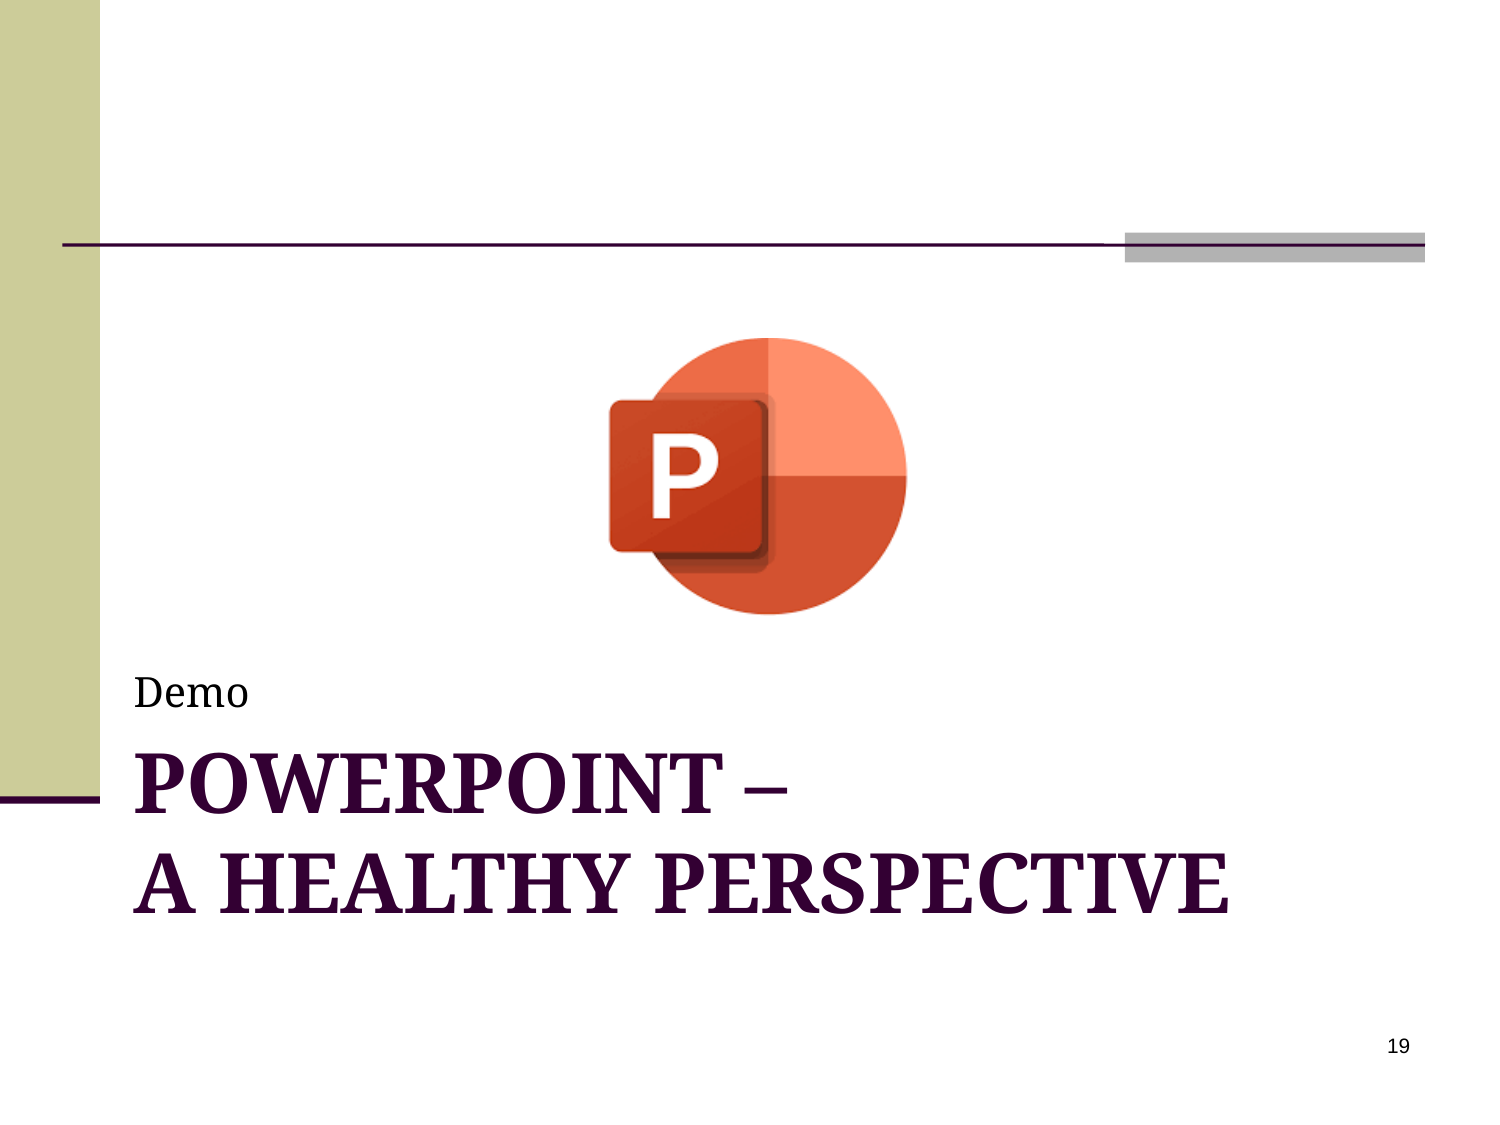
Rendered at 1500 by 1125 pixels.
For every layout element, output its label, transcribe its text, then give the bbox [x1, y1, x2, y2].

slide_number 19 [1112, 1024, 1426, 1101]
title Powerpoint – a healthy perspective [118, 722, 1394, 947]
list Demo [118, 476, 1394, 722]
picture [533, 338, 978, 616]
